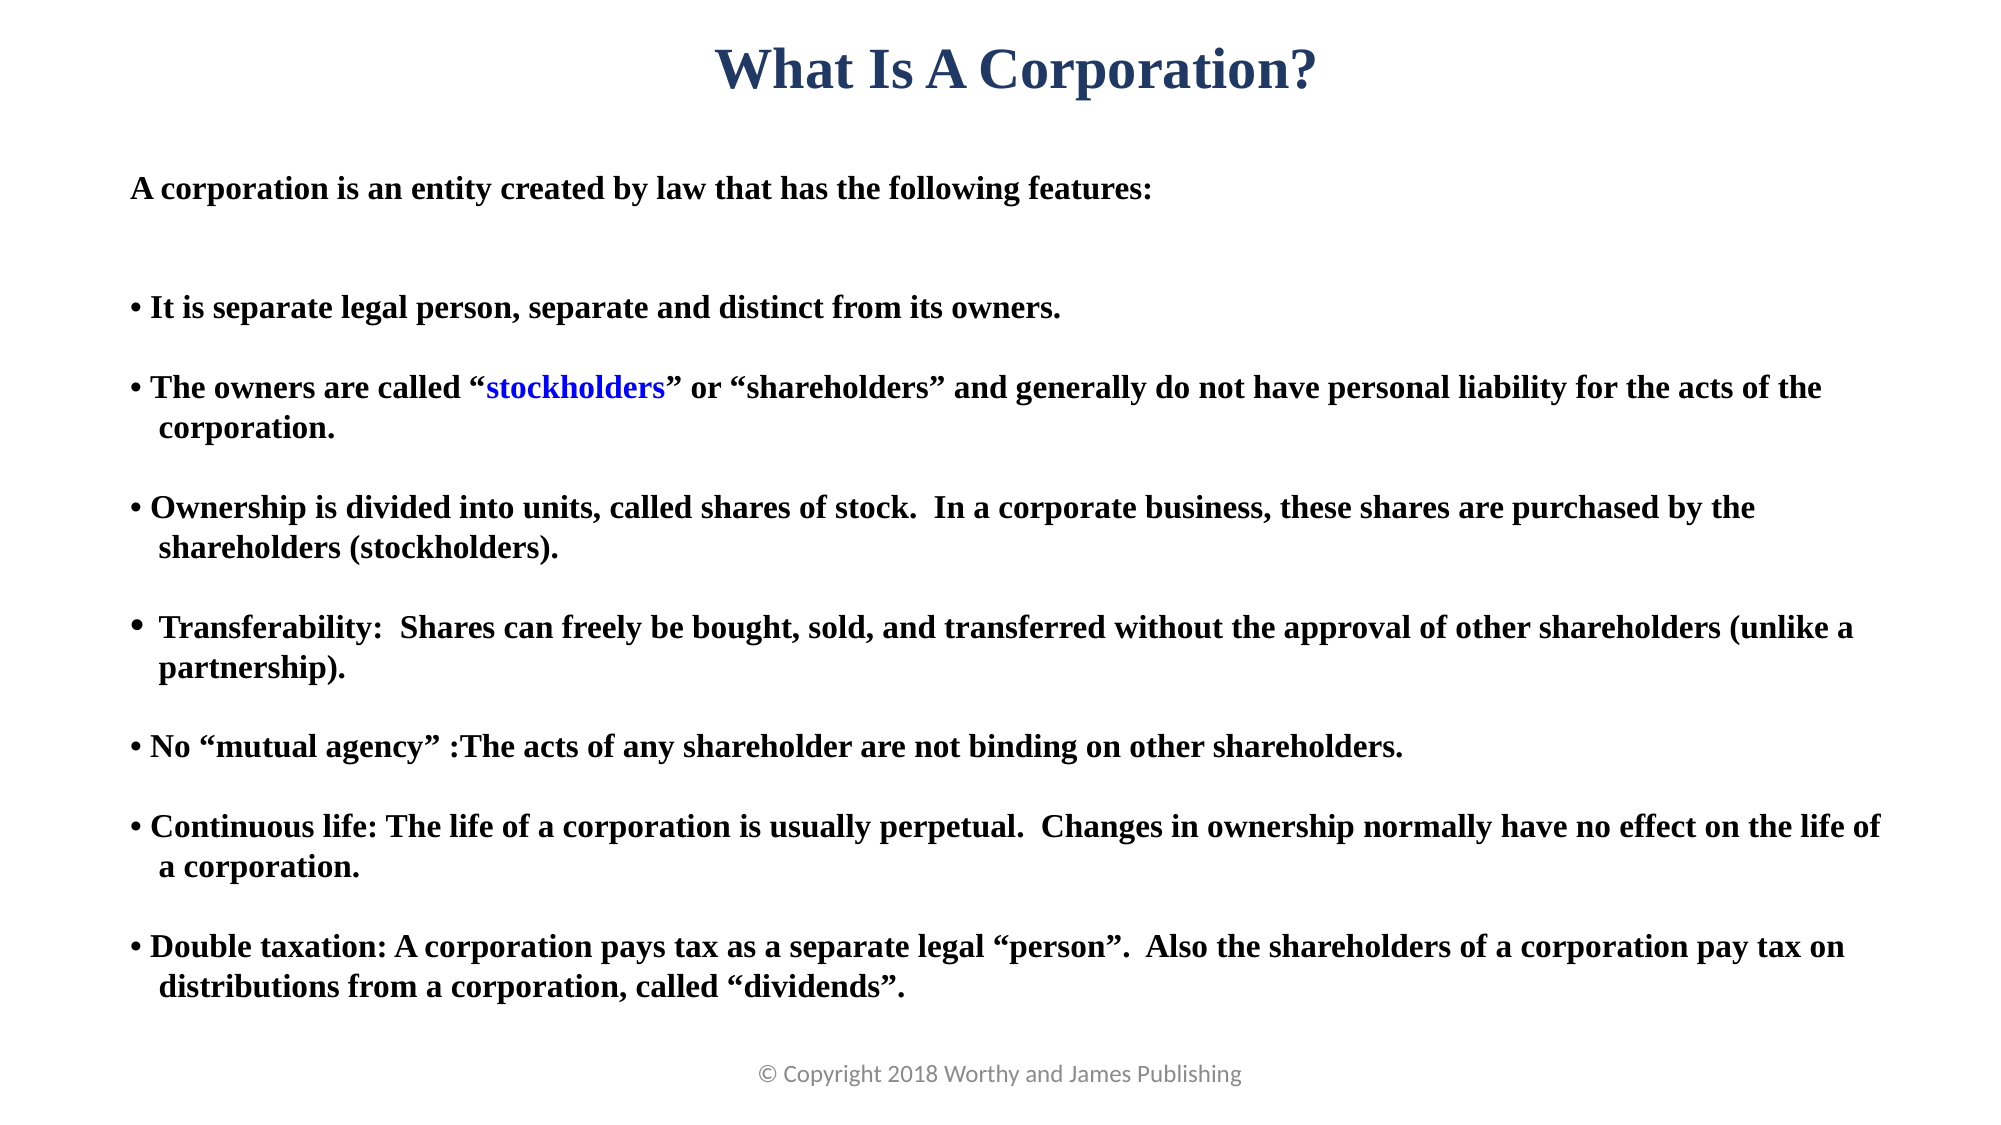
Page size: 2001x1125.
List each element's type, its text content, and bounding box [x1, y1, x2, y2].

text_box A corporation is an entity created by law that has the following features: • It is separate legal person, separate and distinct from its owners. • The owners are called “stockholders” or “shareholders” and generally do not have personal liability for the acts of the corporation. • Ownership is divided into units, called shares of stock. In a corporate business, these shares are purchased by the shareholders (stockholders). Transferability: Shares can freely be bought, sold, and transferred without the approval of other shareholders (unlike a partnership). • No “mutual agency” :The acts of any shareholder are not binding on other shareholders. • Continuous life: The life of a corporation is usually perpetual. Changes in ownership normally have no effect on the life of a corporation. • Double taxation: A corporation pays tax as a separate legal “person”. Also the shareholders of a corporation pay tax on distributions from a corporation, called “dividends”. [115, 158, 1919, 1092]
text_box What Is A Corporation? [699, 22, 1335, 108]
footer © Copyright 2018 Worthy and James Publishing [662, 1042, 1338, 1103]
